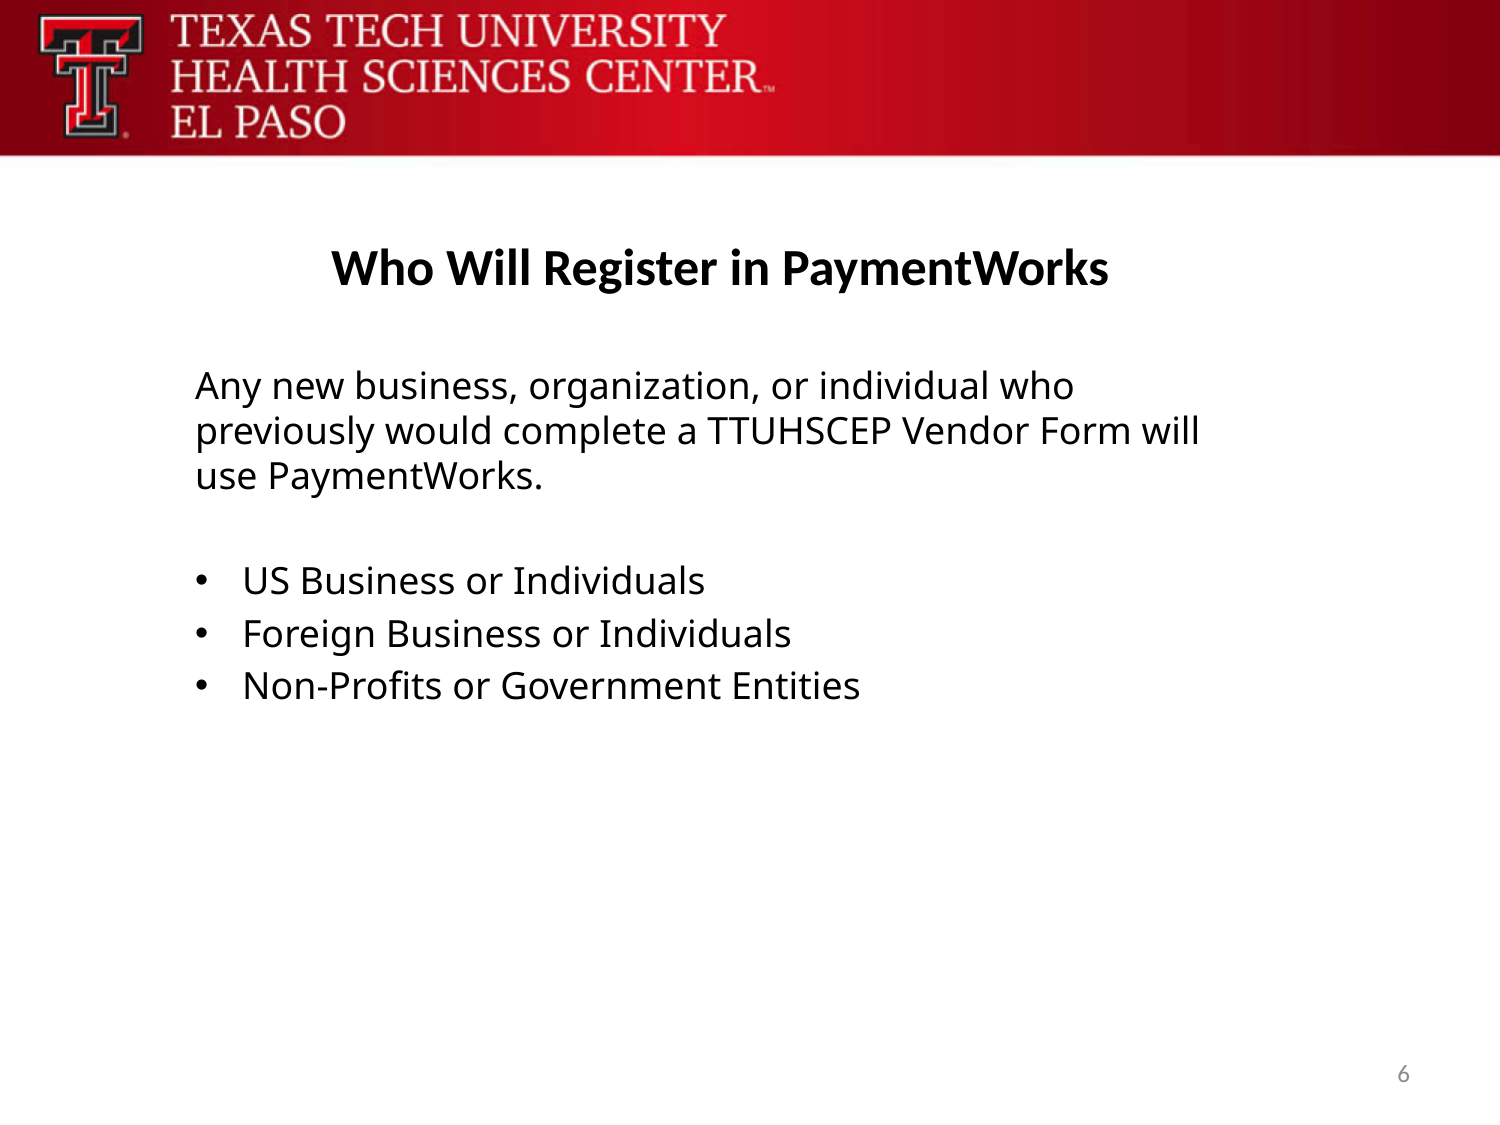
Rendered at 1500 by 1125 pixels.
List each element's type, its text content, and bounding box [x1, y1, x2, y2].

slide_number 6 [1074, 1042, 1425, 1103]
picture [0, 0, 1500, 1125]
title Who Will Register in PaymentWorks [82, 219, 1358, 309]
subtitle Any new business, organization, or individual who previously would complete a TTUHSCEP Vendor Form will use PaymentWorks. US Business or Individuals Foreign Business or Individuals Non-Profits or Government Entities [180, 354, 1231, 884]
